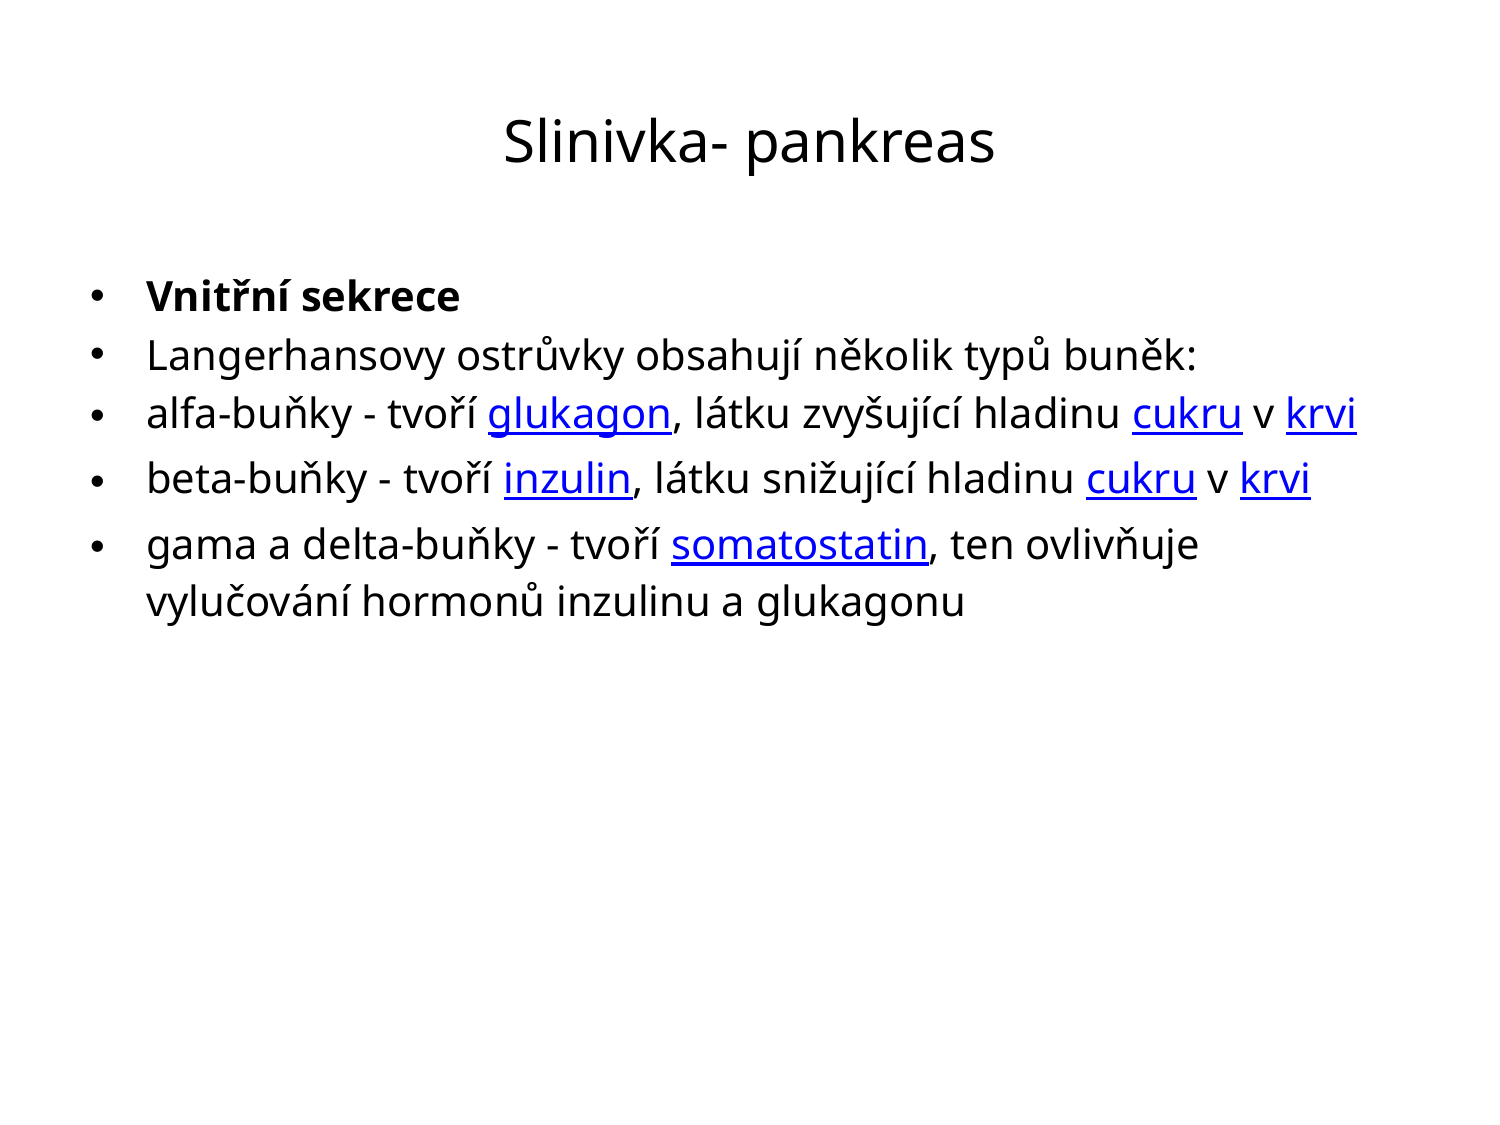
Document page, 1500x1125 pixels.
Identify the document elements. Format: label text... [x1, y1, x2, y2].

title Slinivka- pankreas [74, 44, 1426, 233]
list Vnitřní sekrece Langerhansovy ostrůvky obsahují několik typů buněk: alfa-buňky - tvoří glukagon, látku zvyšující hladinu cukru v krvi beta-buňky - tvoří inzulin, látku snižující hladinu cukru v krvi gama a delta-buňky - tvoří somatostatin, ten ovlivňuje vylučování hormonů inzulinu a glukagonu [74, 262, 1426, 1006]
